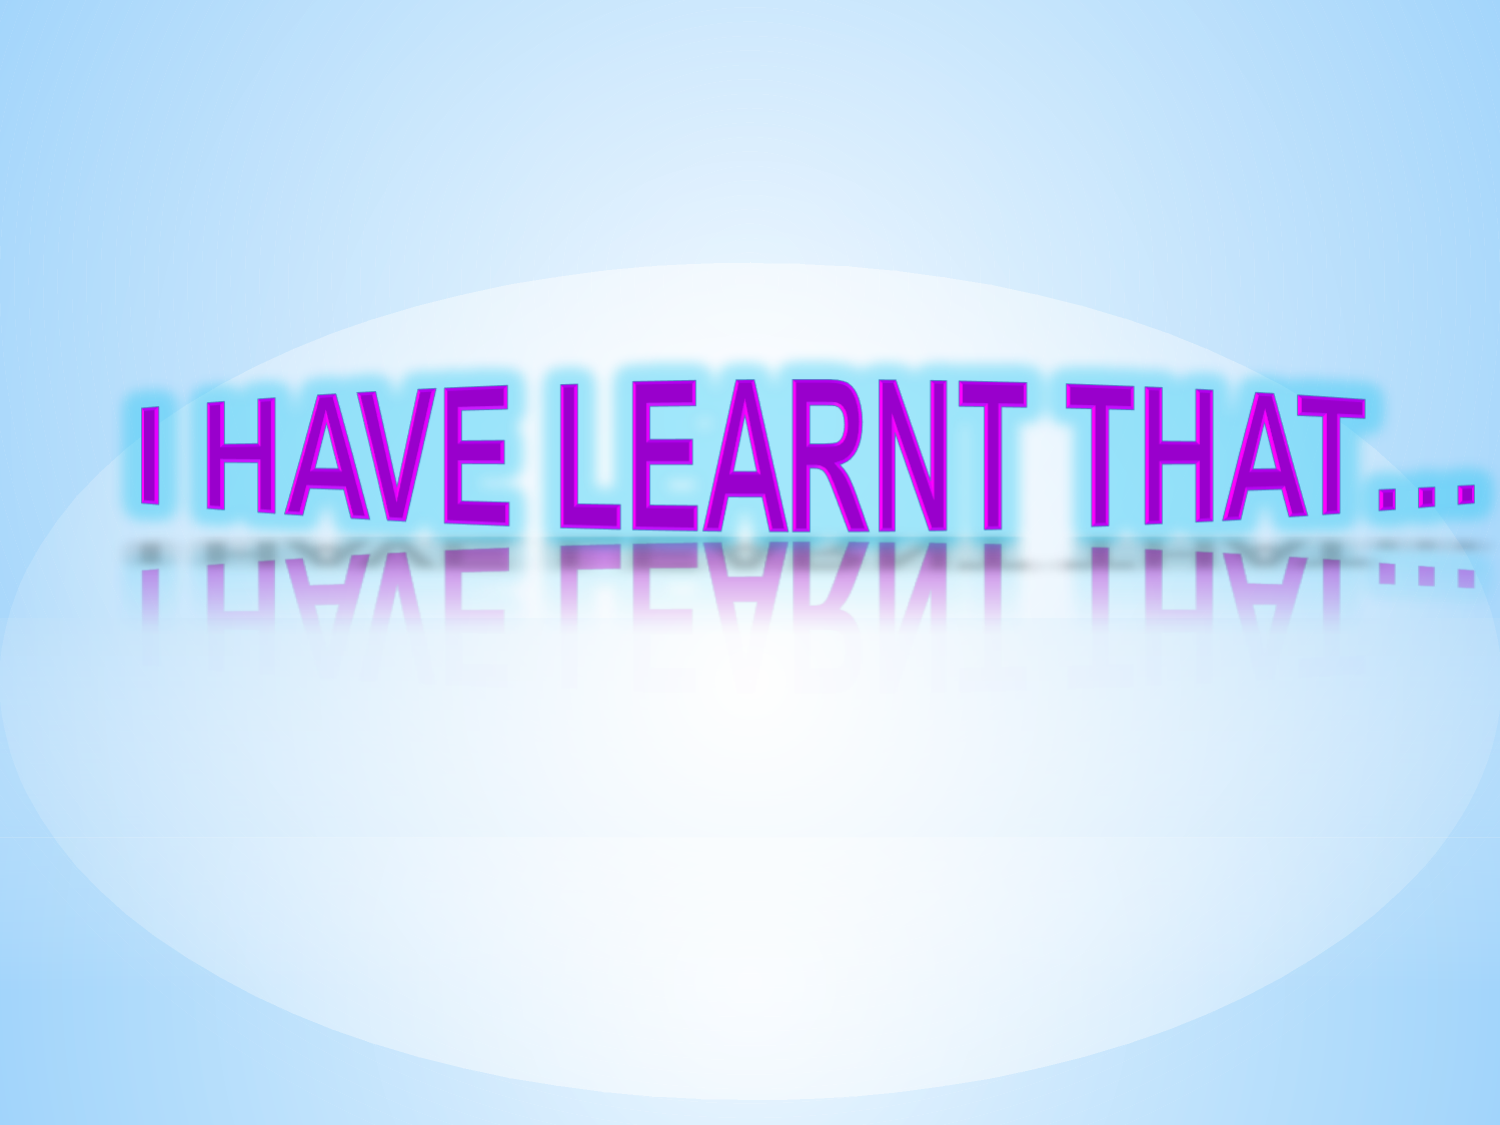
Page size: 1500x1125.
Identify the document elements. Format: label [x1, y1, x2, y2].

picture [88, 337, 1500, 696]
